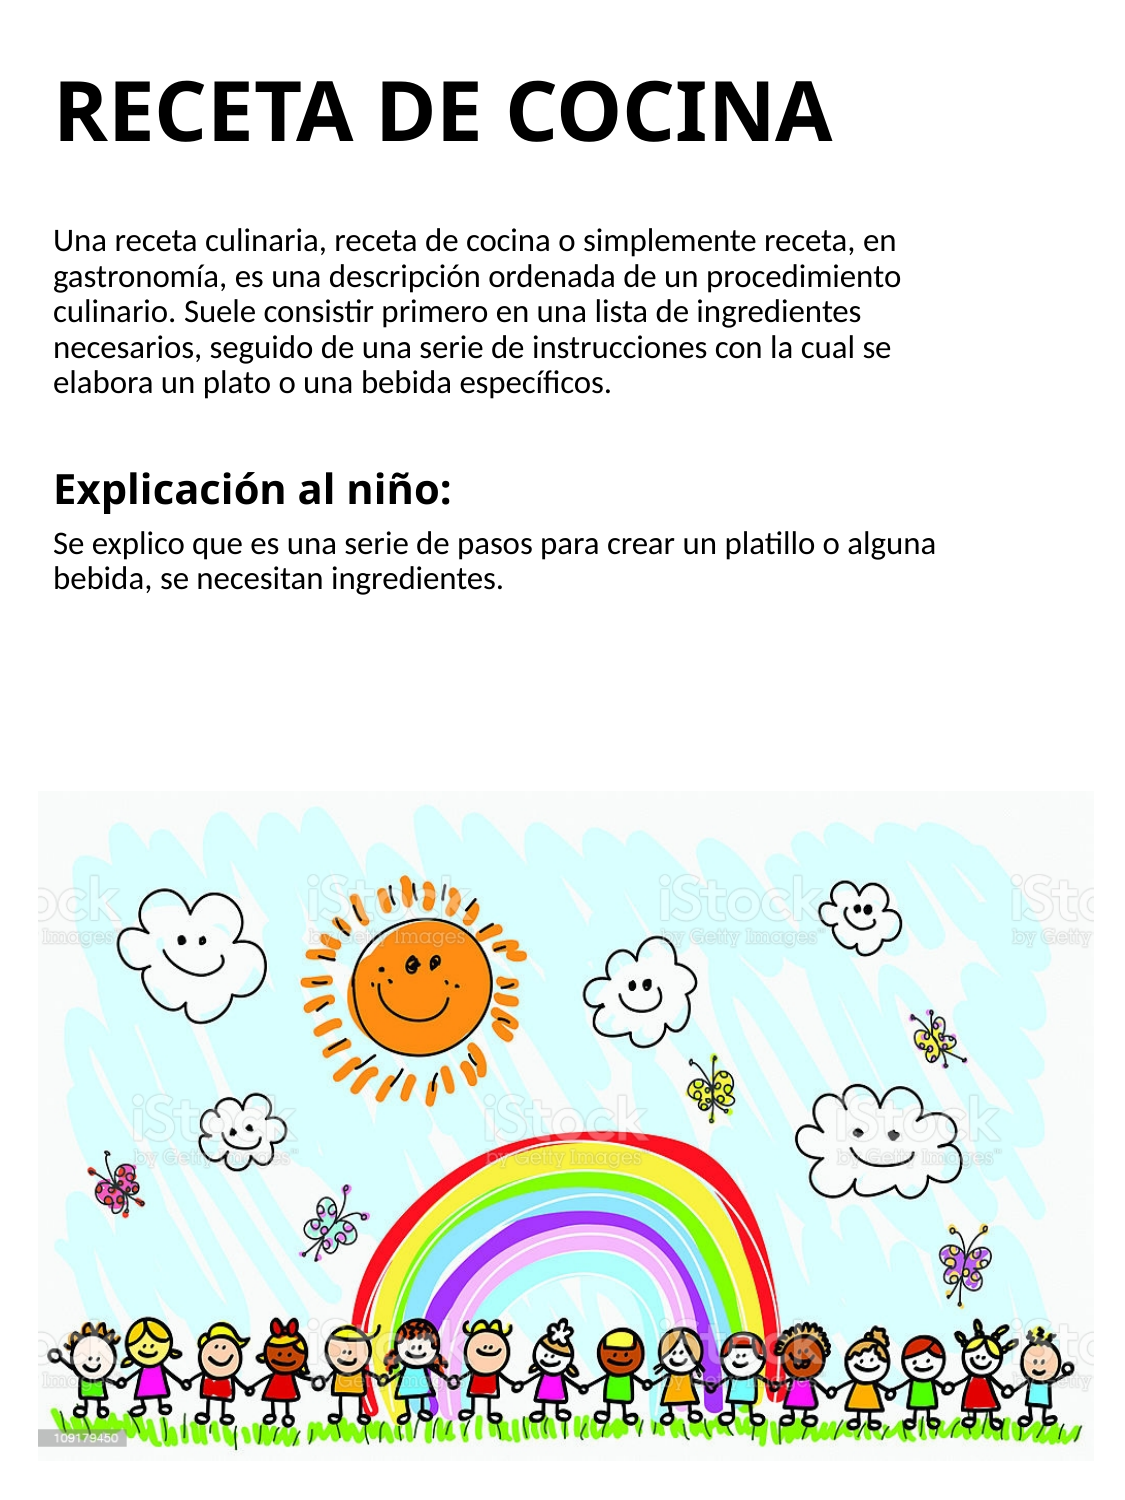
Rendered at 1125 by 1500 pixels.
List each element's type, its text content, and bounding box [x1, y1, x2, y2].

list Una receta culinaria, receta de cocina o simplemente receta, en gastronomía, es una descripción ordenada de un procedimiento culinario. Suele consistir primero en una lista de ingredientes necesarios, seguido de una serie de instrucciones con la cual se elabora un plato o una bebida específicos. Explicación al niño: Se explico que es una serie de pasos para crear un platillo o alguna bebida, se necesitan ingredientes. [38, 215, 1009, 791]
title RECETA DE COCINA [38, 39, 1094, 190]
picture [38, 791, 1094, 1461]
